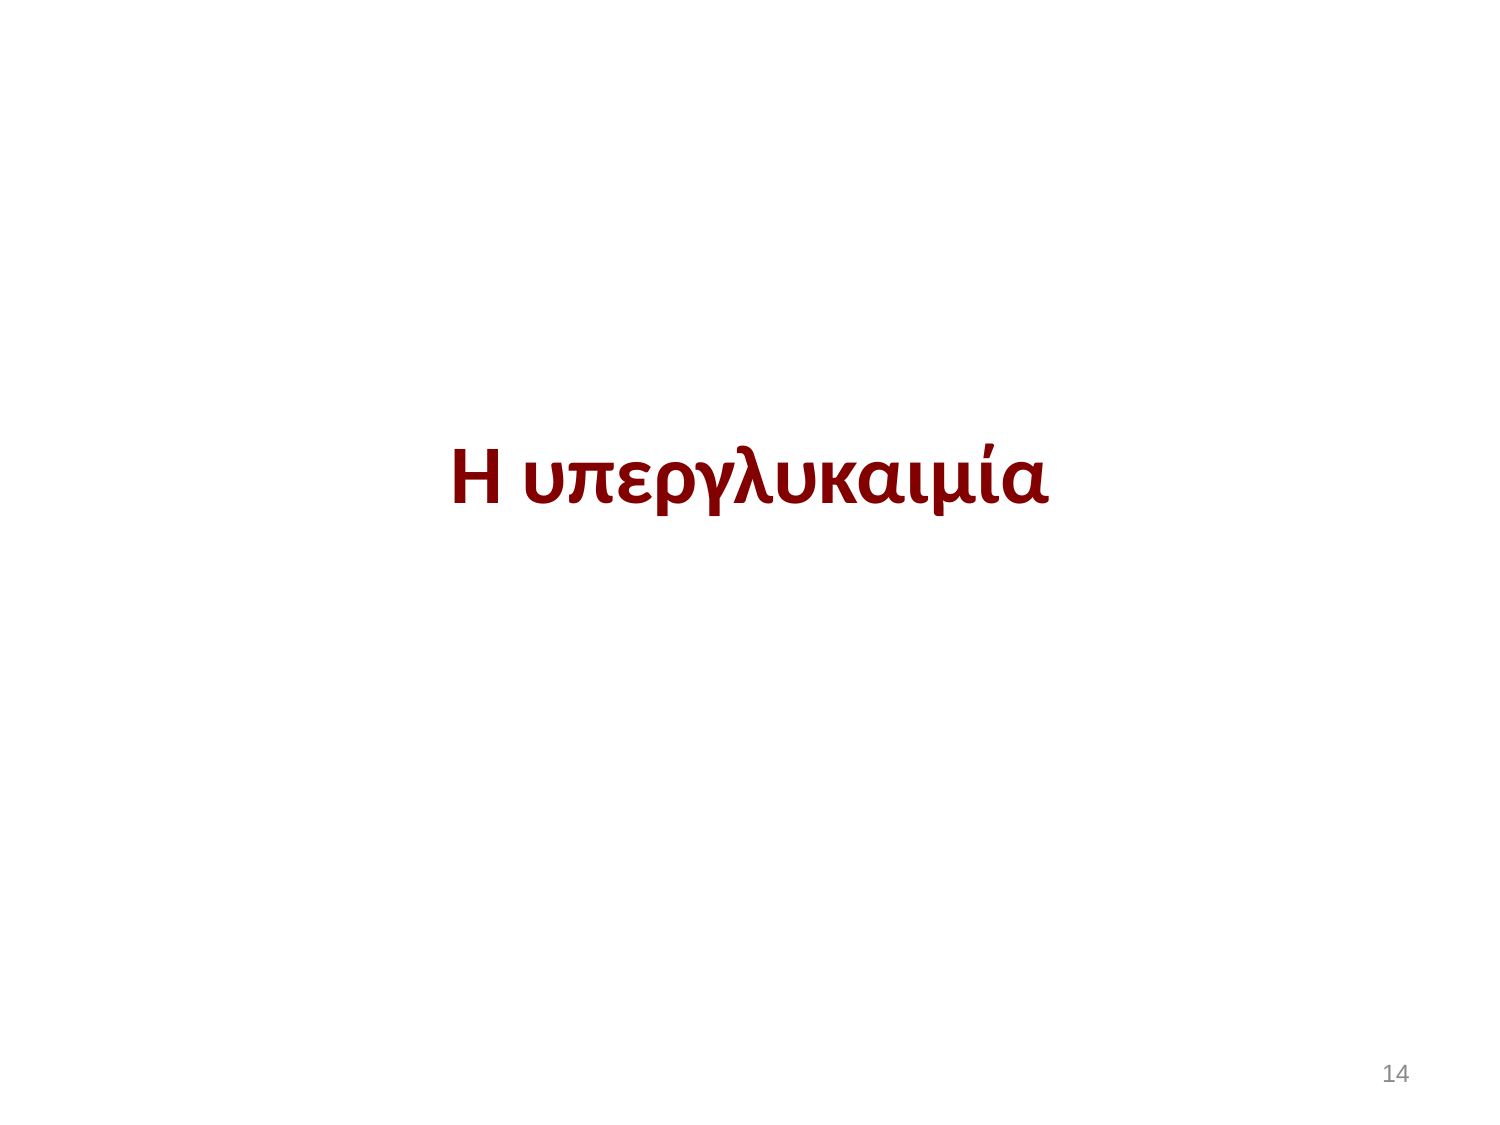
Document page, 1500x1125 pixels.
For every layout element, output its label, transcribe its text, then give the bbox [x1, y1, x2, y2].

slide_number 13 [1074, 1042, 1425, 1103]
title H υπεργλυκαιμία [112, 349, 1388, 591]
